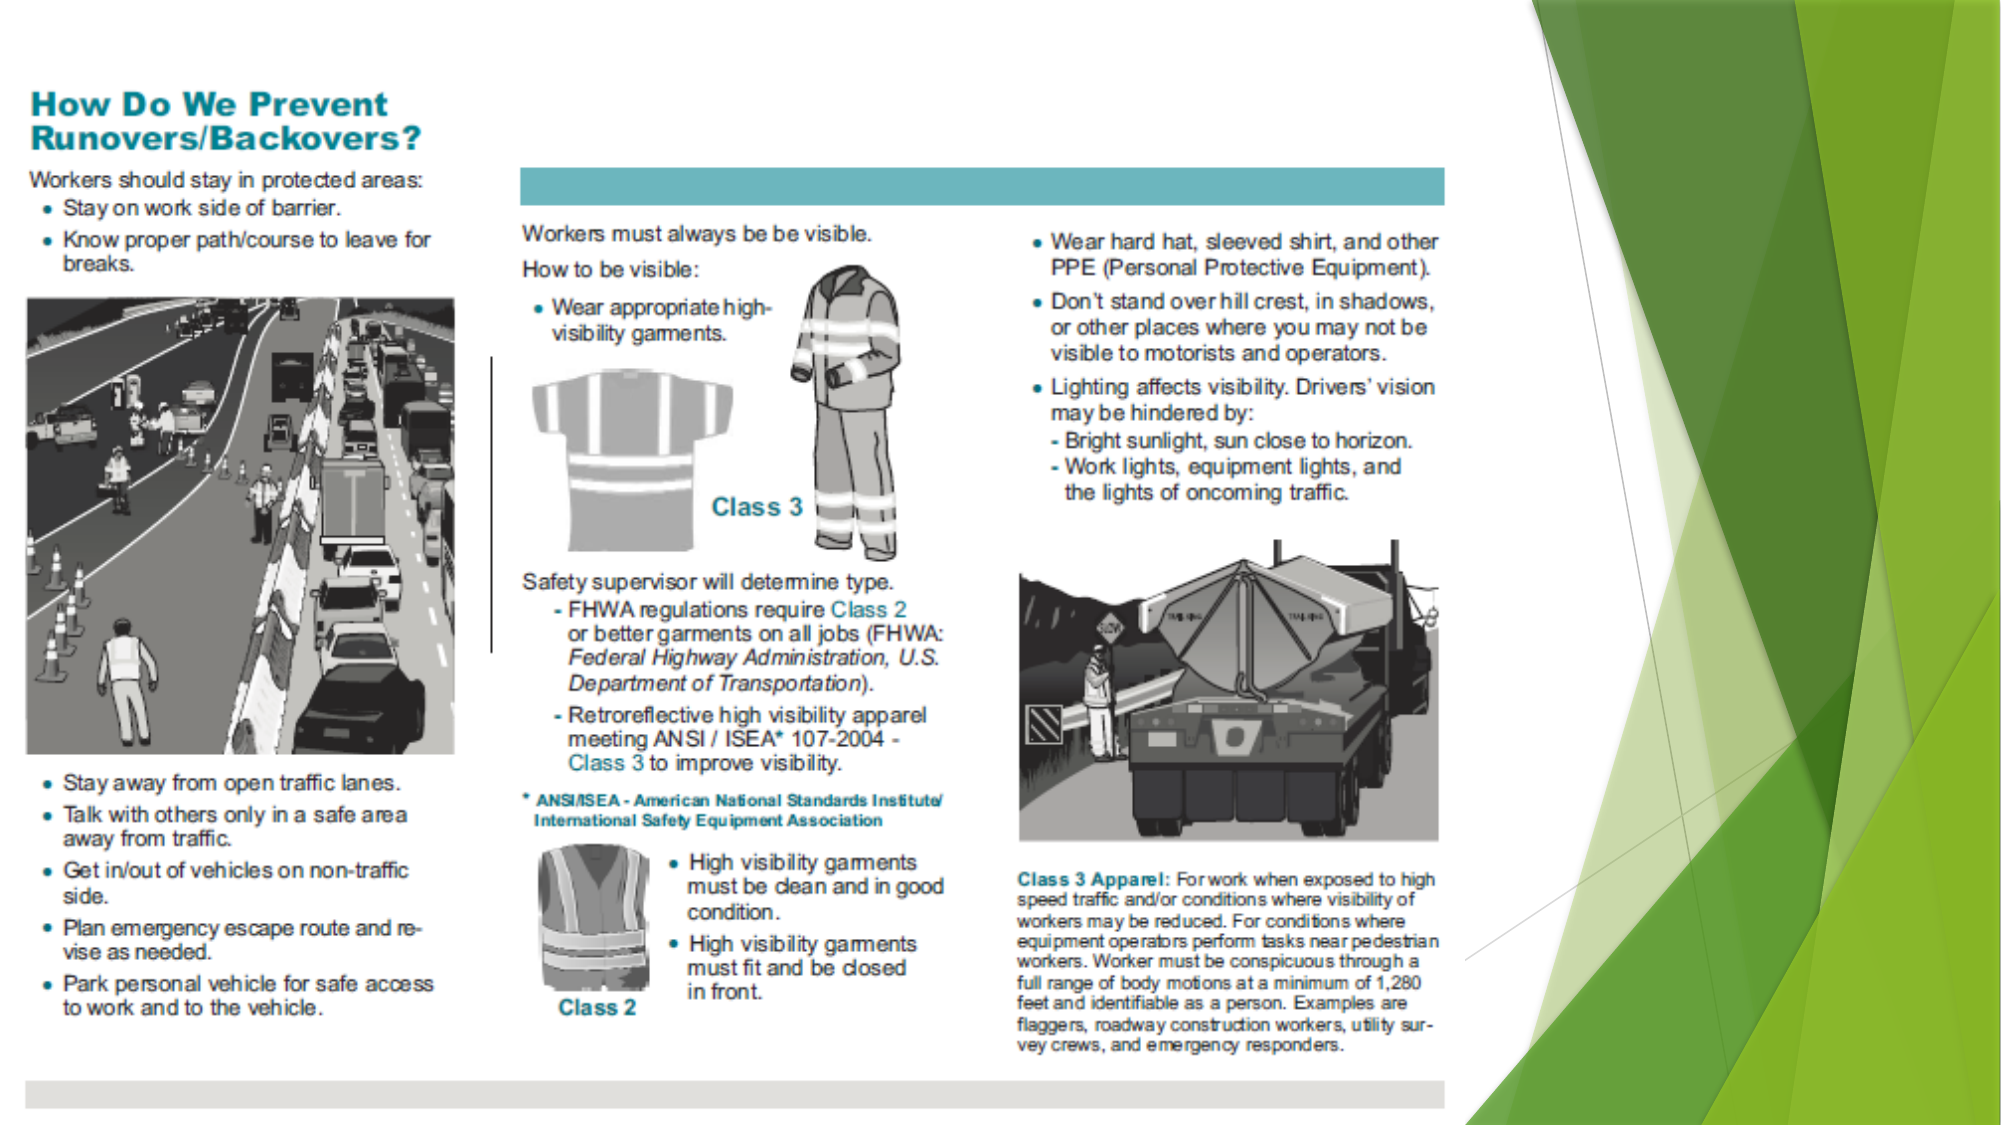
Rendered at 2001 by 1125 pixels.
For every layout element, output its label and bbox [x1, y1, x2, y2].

list [0, 0, 1466, 1125]
